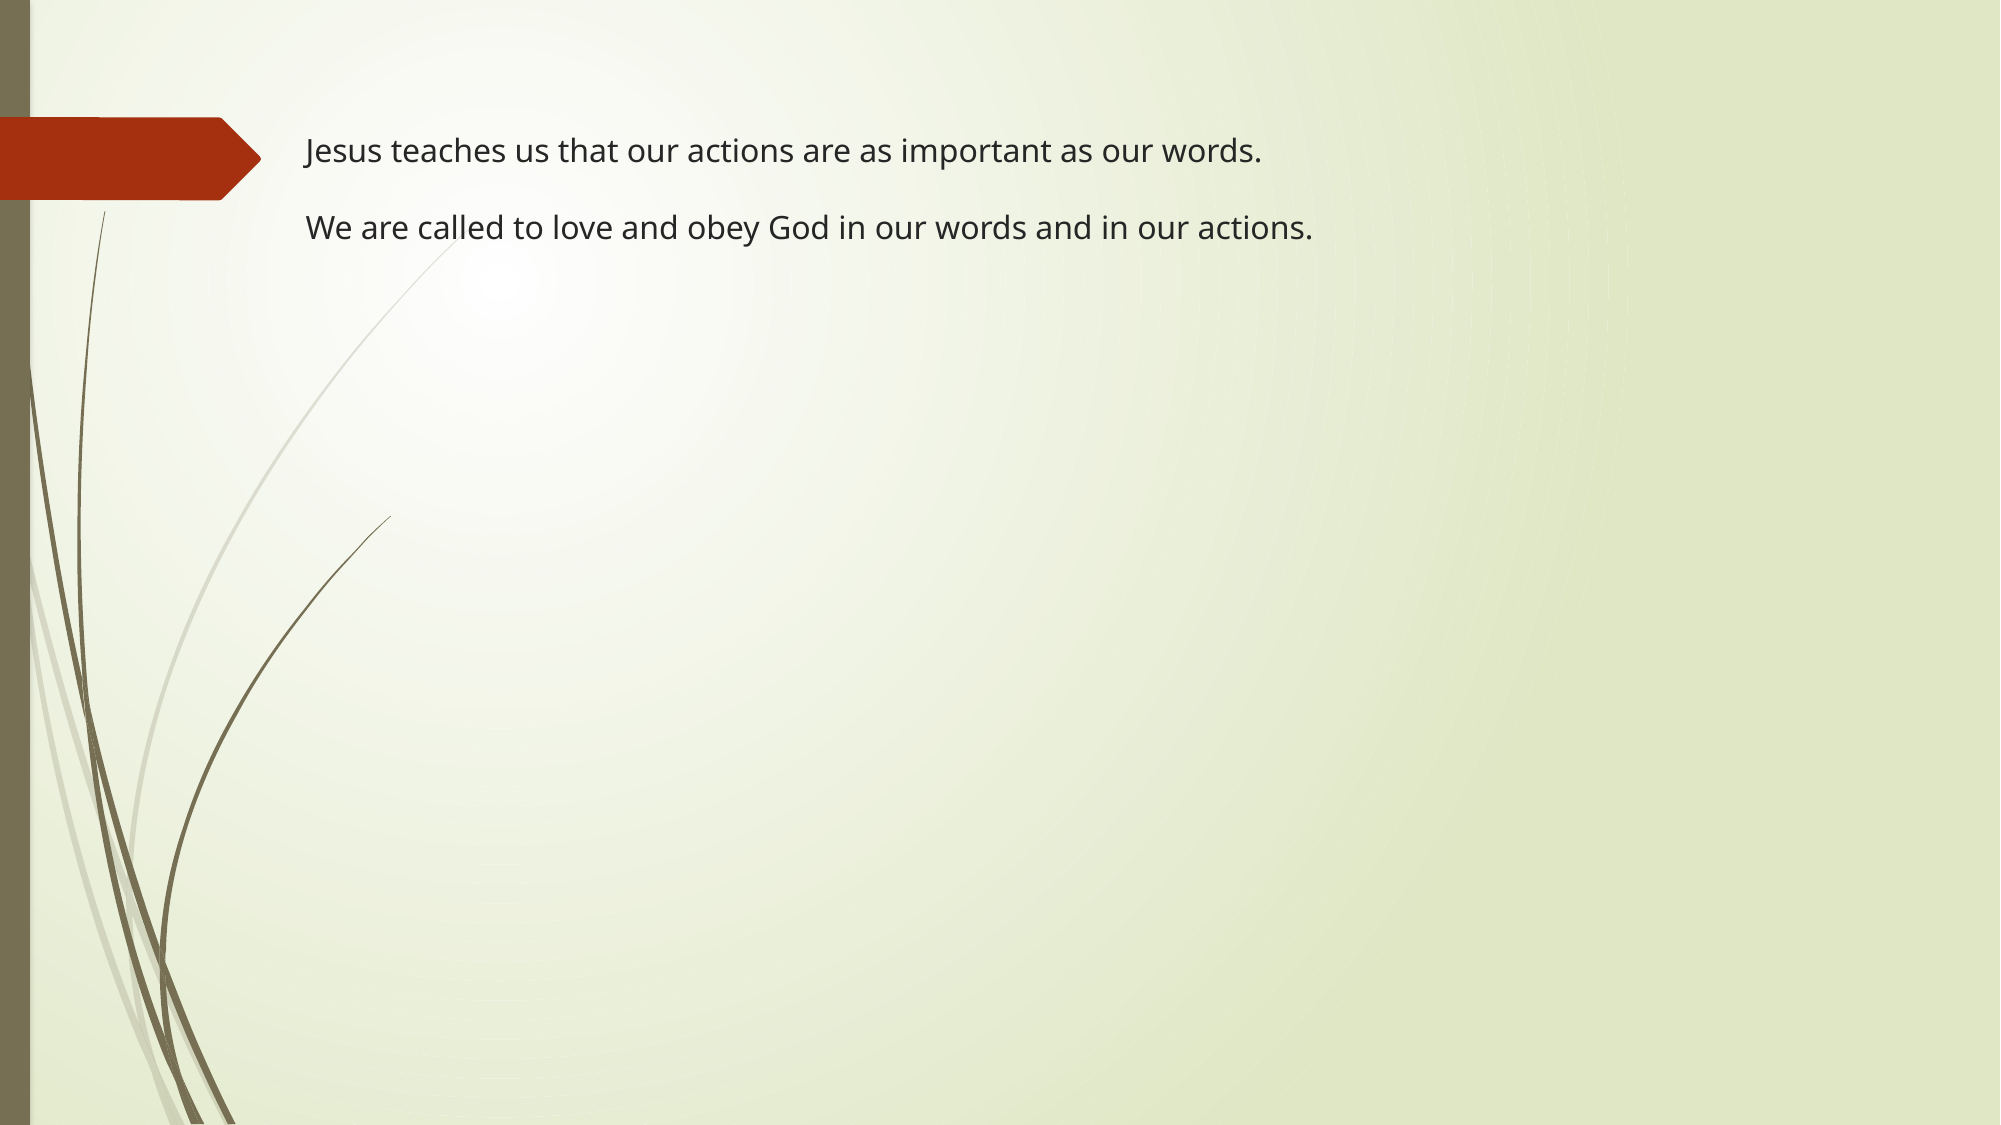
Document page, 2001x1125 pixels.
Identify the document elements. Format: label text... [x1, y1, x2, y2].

title Jesus teaches us that our actions are as important as our words. We are called to love and obey God in our words and in our actions. [290, 122, 1948, 333]
